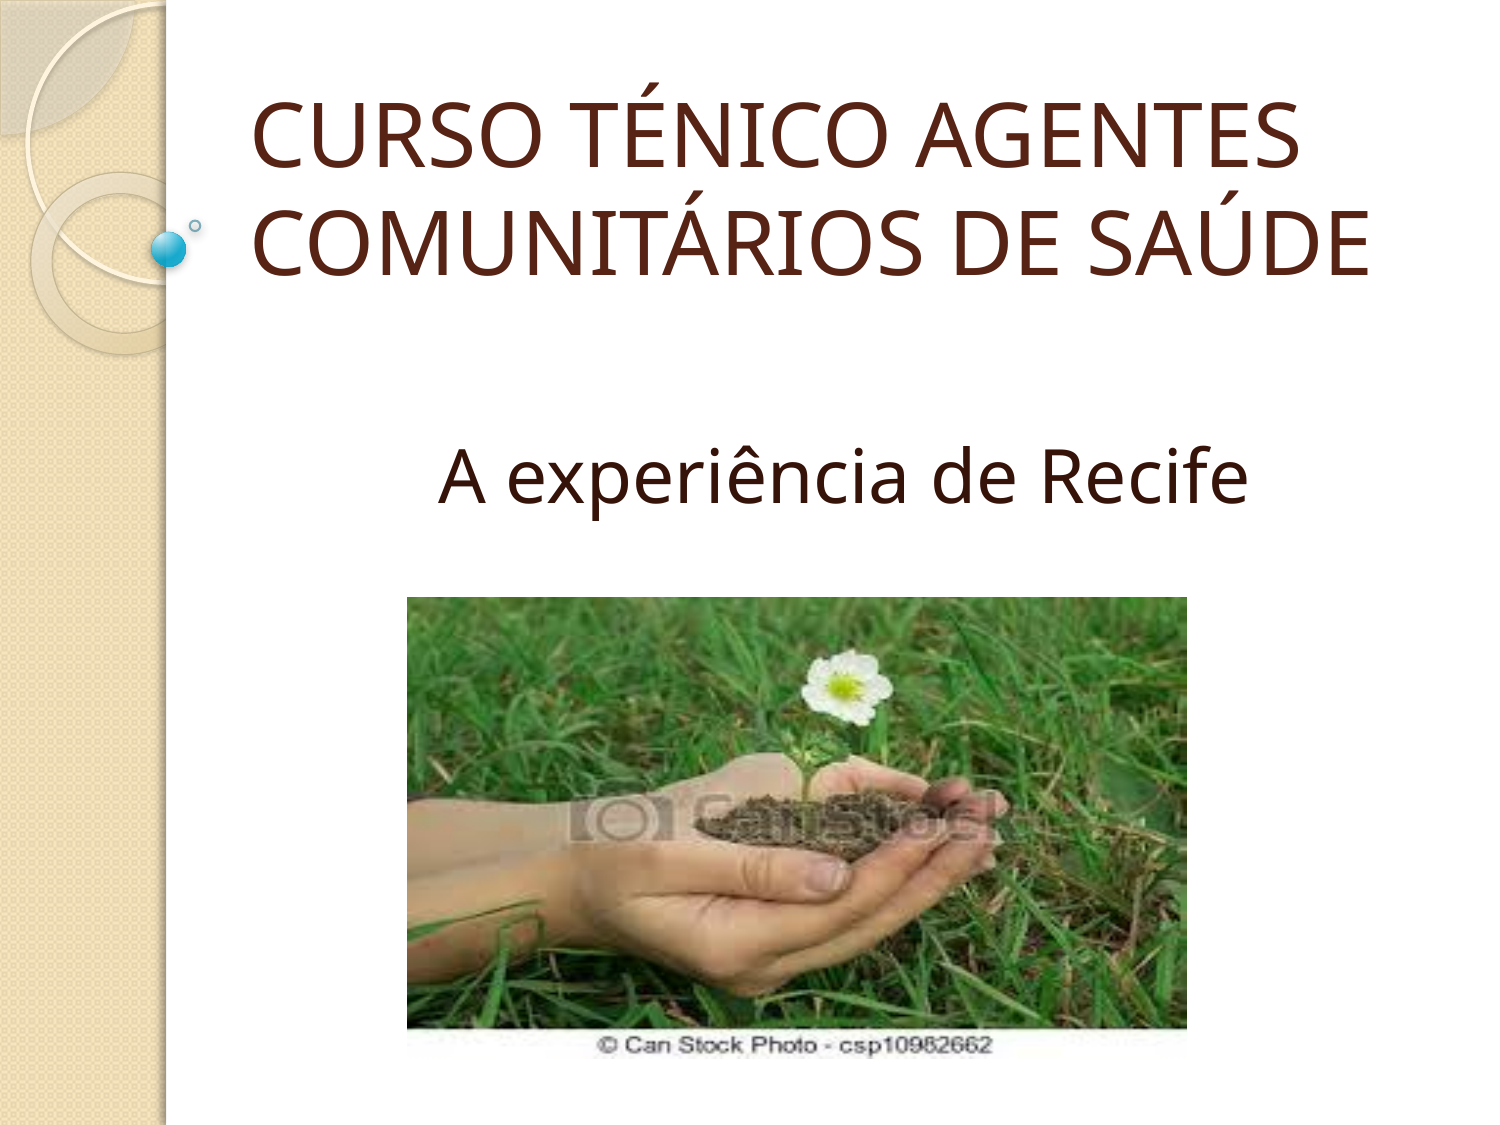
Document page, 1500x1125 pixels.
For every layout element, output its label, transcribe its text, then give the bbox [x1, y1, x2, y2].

title CURSO TÉNICO AGENTES COMUNITÁRIOS DE SAÚDE [234, 59, 1450, 301]
picture [407, 597, 1188, 1059]
subtitle A experiência de Recife [234, 428, 1450, 716]
